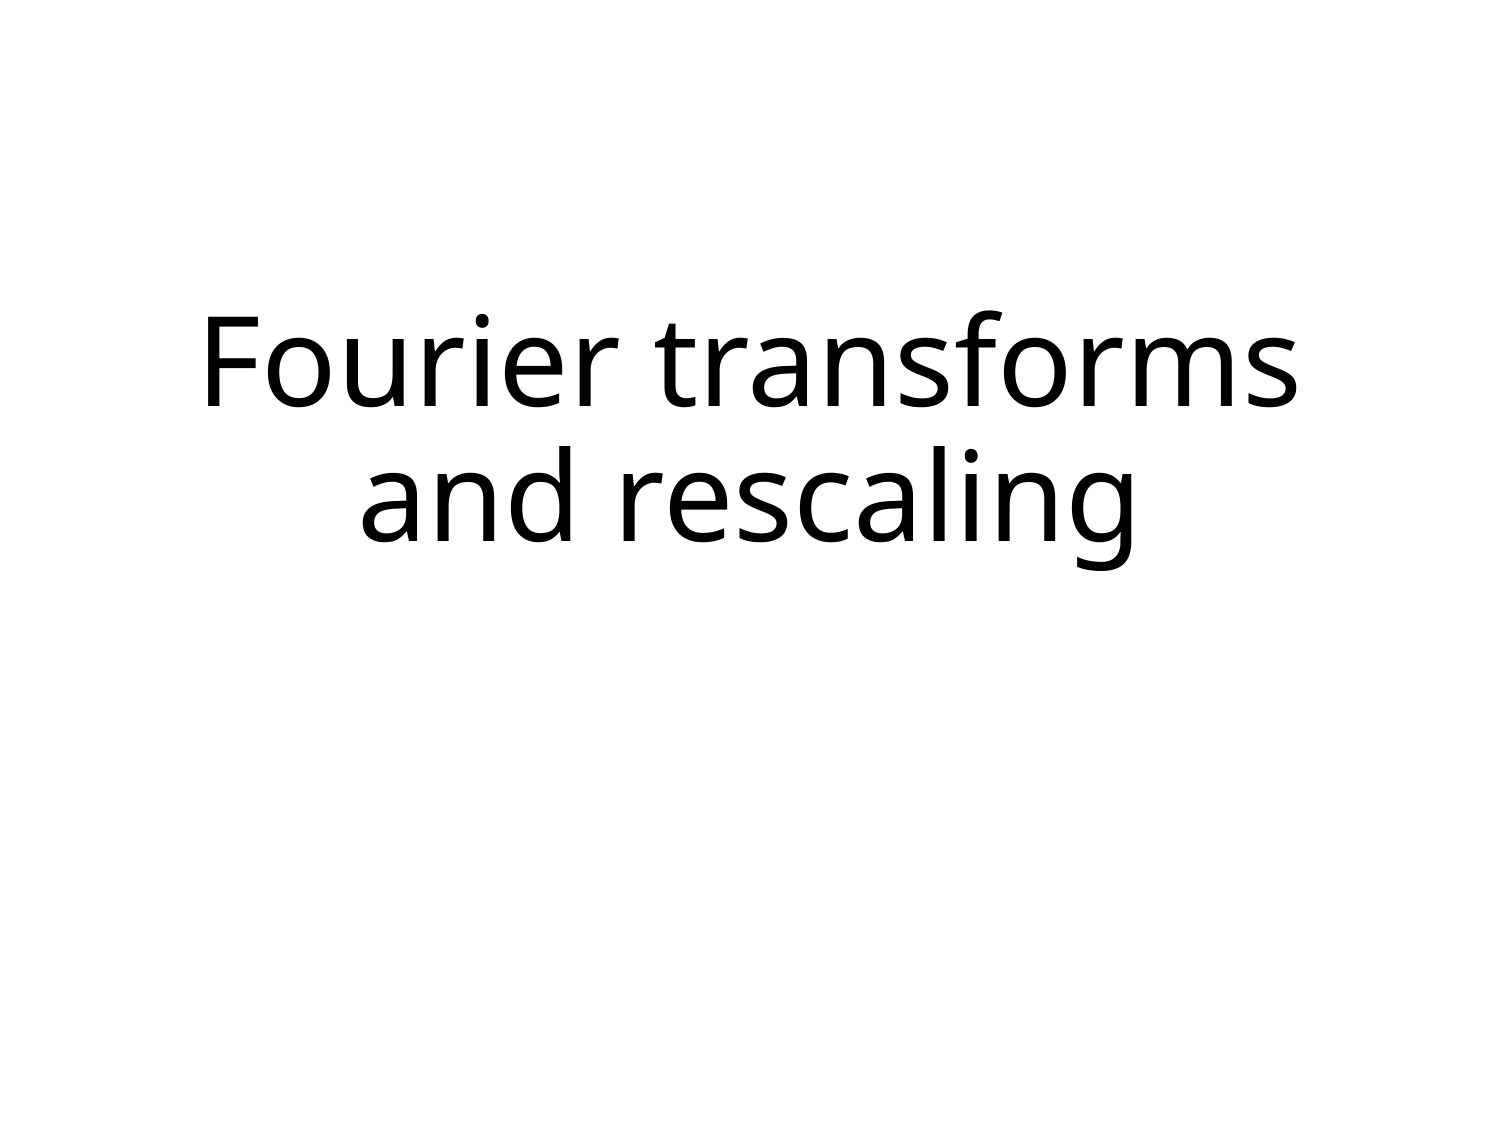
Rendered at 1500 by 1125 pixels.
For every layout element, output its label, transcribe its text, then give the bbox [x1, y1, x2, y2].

title Fourier transforms and rescaling [112, 184, 1388, 576]
